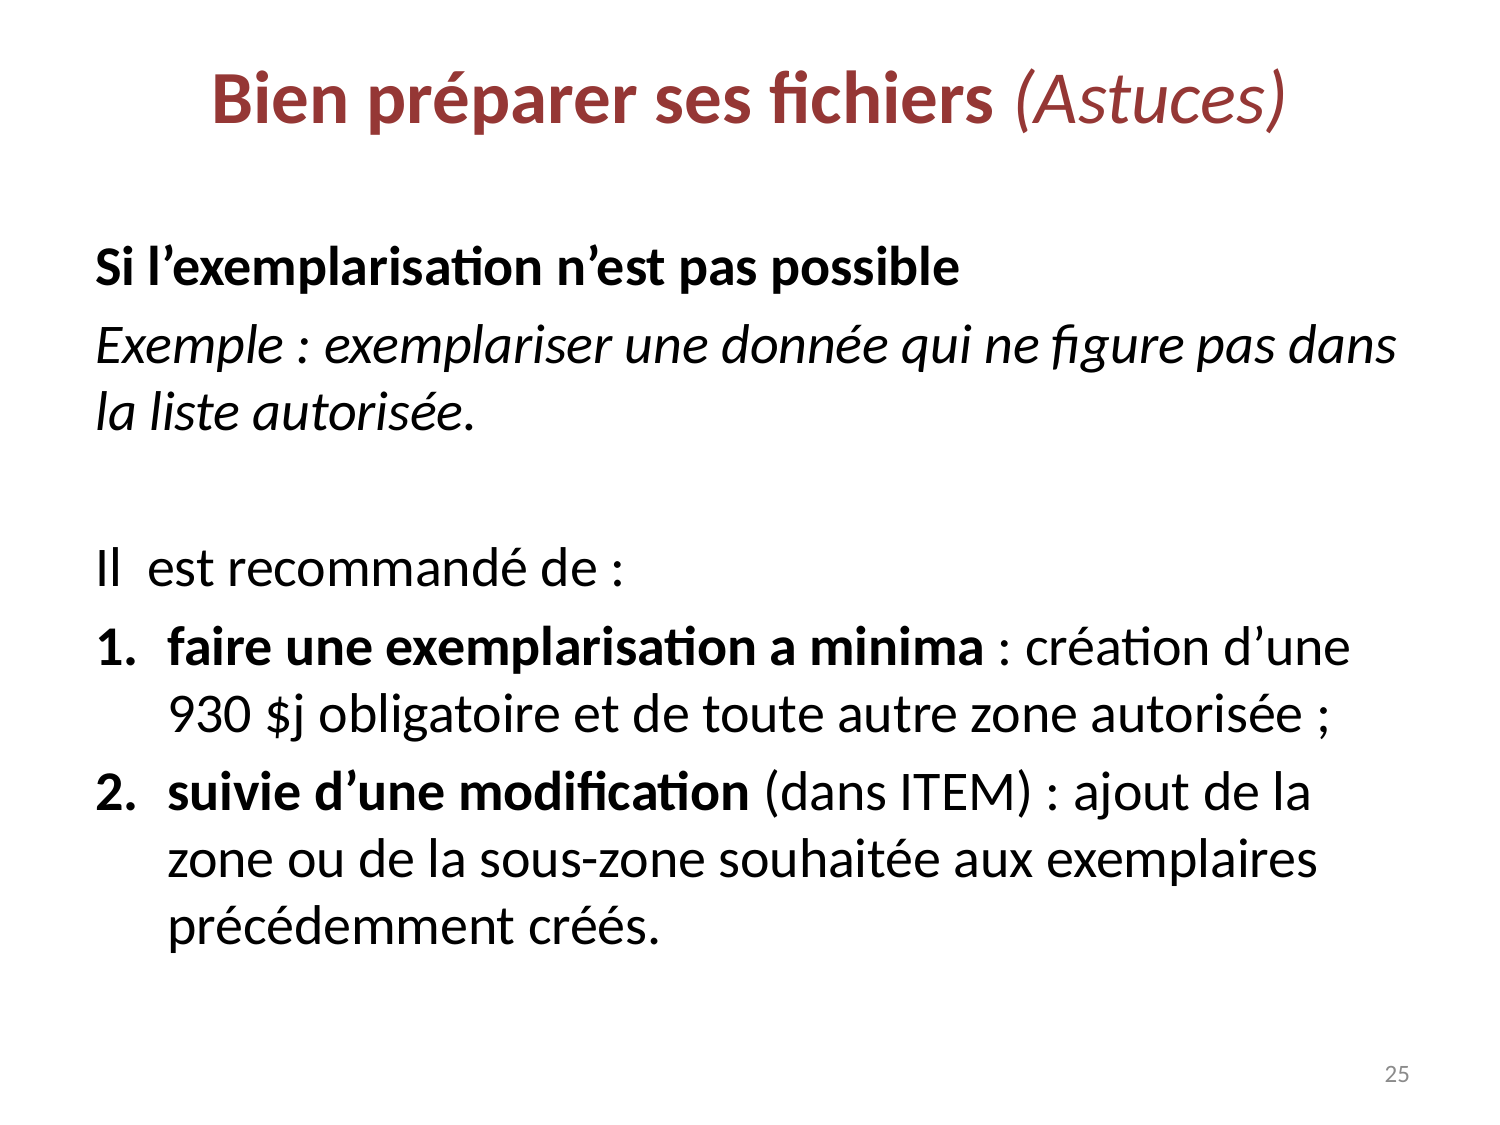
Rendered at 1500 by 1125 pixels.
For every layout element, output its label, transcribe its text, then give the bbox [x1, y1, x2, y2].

slide_number 25 [1074, 1042, 1425, 1103]
title Bien préparer ses fichiers (Astuces) [75, 0, 1425, 188]
list Si l’exemplarisation n’est pas possible Exemple : exemplariser une donnée qui ne figure pas dans la liste autorisée. Il est recommandé de : faire une exemplarisation a minima : création d’une 930 $j obligatoire et de toute autre zone autorisée ; suivie d’une modification (dans ITEM) : ajout de la zone ou de la sous-zone souhaitée aux exemplaires précédemment créés. [80, 221, 1441, 965]
